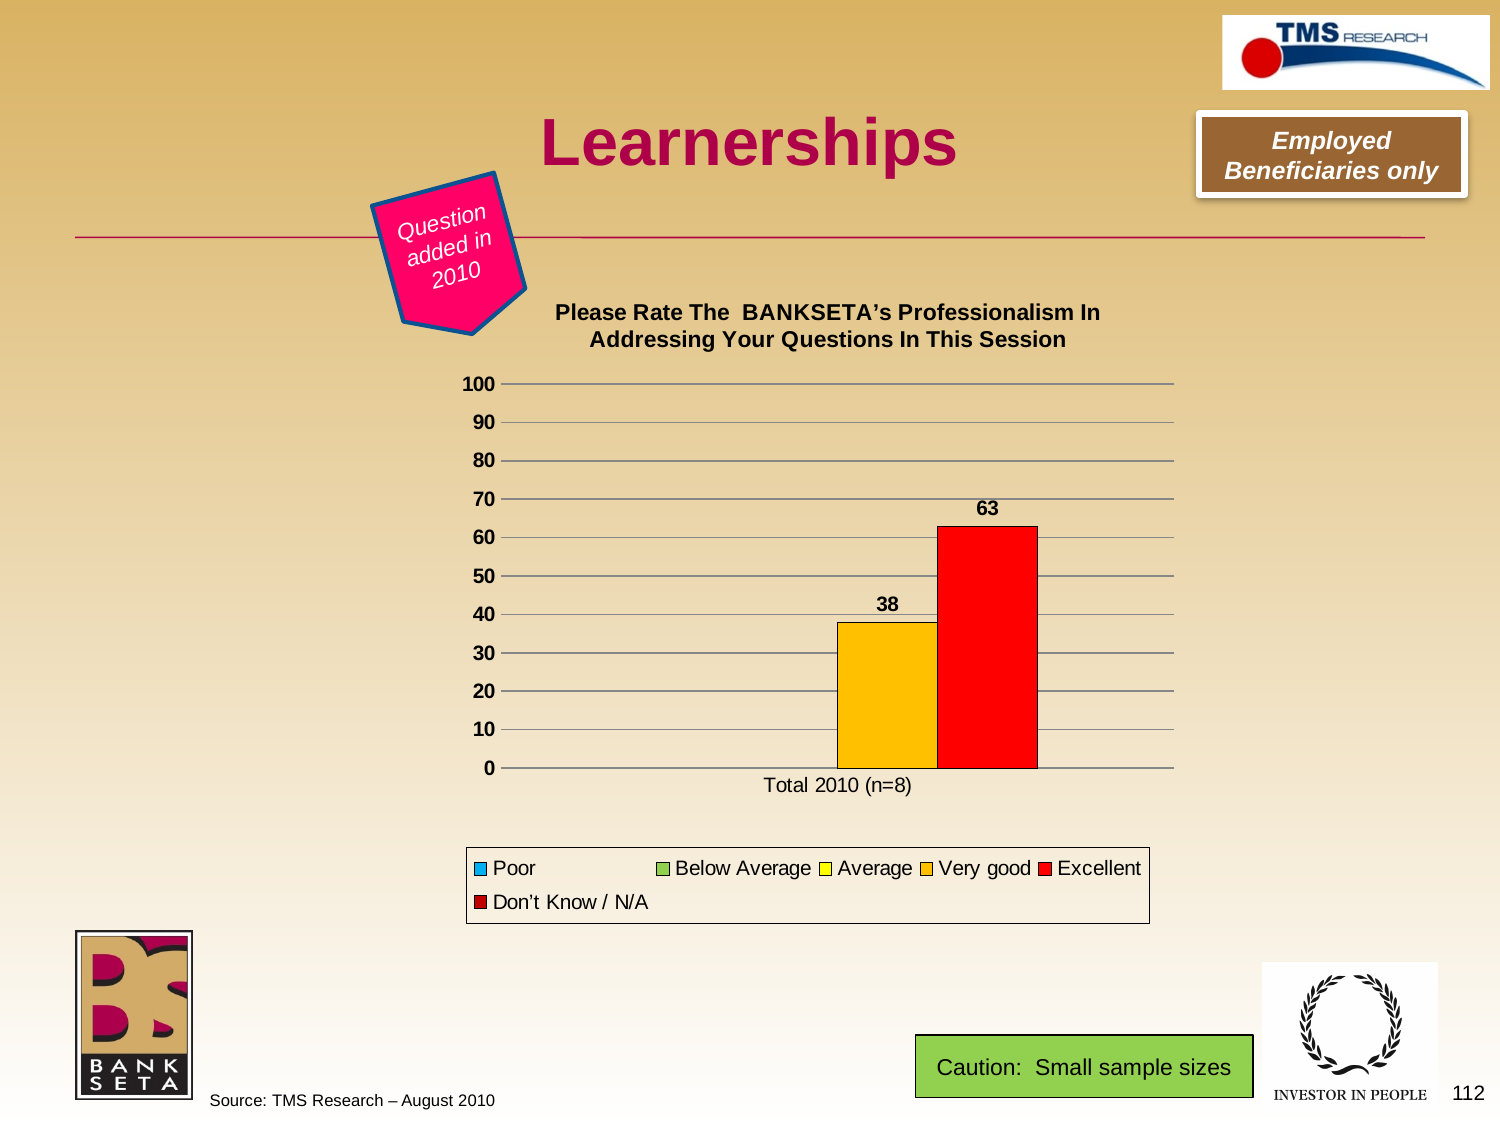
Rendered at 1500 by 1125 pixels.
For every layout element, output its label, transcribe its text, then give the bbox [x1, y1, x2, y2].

picture [75, 930, 193, 1100]
slide_number 112 [1262, 1071, 1500, 1125]
picture [1222, 15, 1490, 90]
table_cell Don’t Recall [517, 246, 1500, 250]
text_box Question added in 2010 [369, 170, 525, 330]
title Learnerships [74, 44, 1426, 233]
picture [1262, 962, 1438, 1071]
chart [442, 278, 1176, 991]
text_box Employed Beneficiaries only [1196, 110, 1468, 198]
text_box Source: TMS Research – August 2010 [194, 1082, 1058, 1118]
table_cell Don’t Recall [0, 246, 381, 250]
text_box Caution: Small sample sizes [913, 1033, 1255, 1099]
